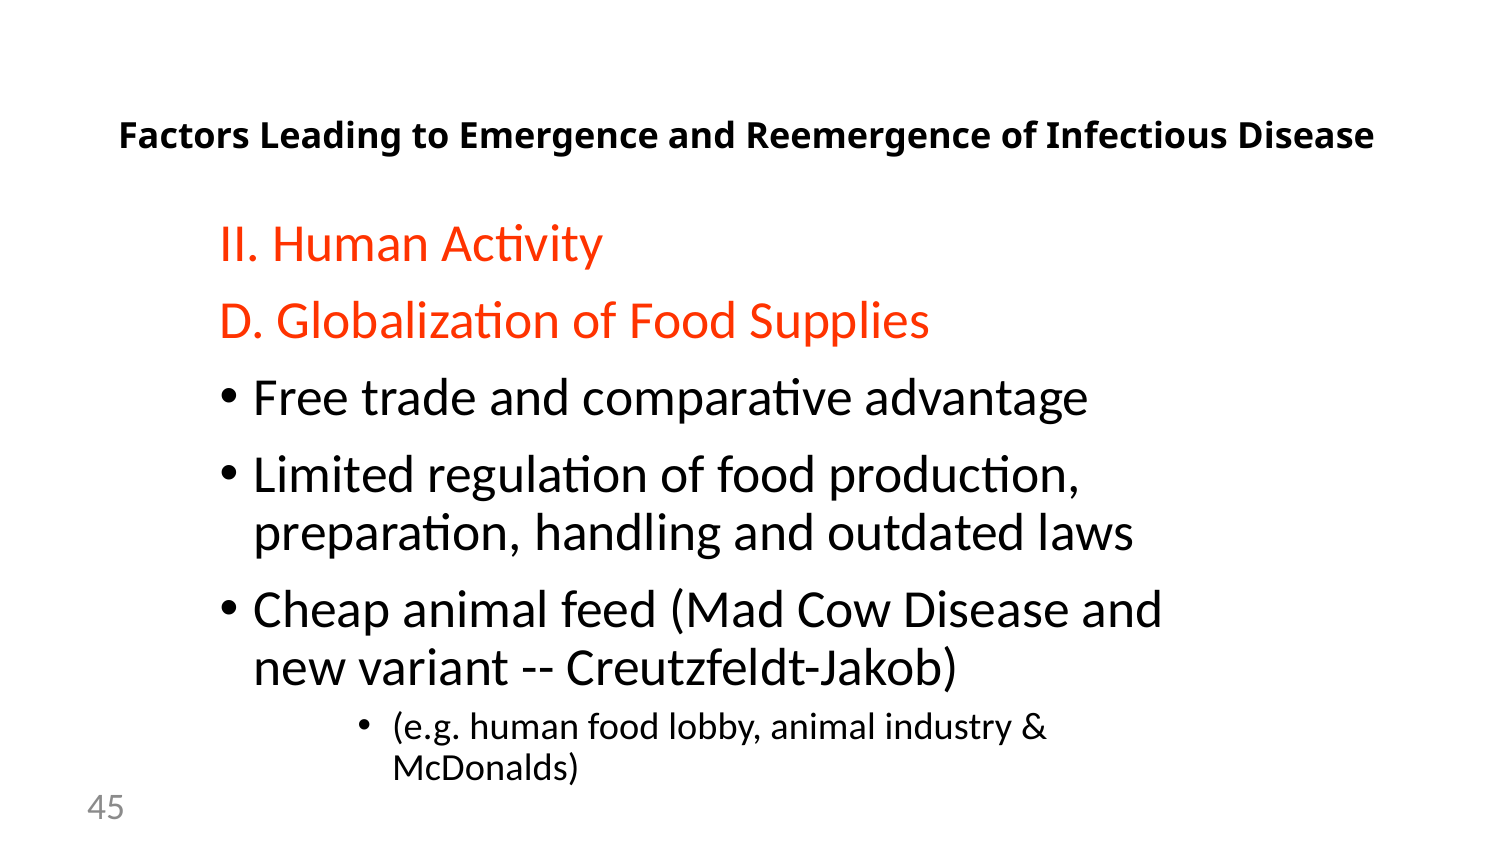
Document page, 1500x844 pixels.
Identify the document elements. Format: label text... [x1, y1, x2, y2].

list II. Human Activity D. Globalization of Food Supplies Free trade and comparative advantage Limited regulation of food production, preparation, handling and outdated laws Cheap animal feed (Mad Cow Disease and new variant -- Creutzfeldt-Jakob) (e.g. human food lobby, animal industry & McDonalds) [204, 208, 1236, 802]
title Factors Leading to Emergence and Reemergence of Infectious Disease [103, 45, 1397, 208]
slide_number 45 [72, 782, 410, 828]
